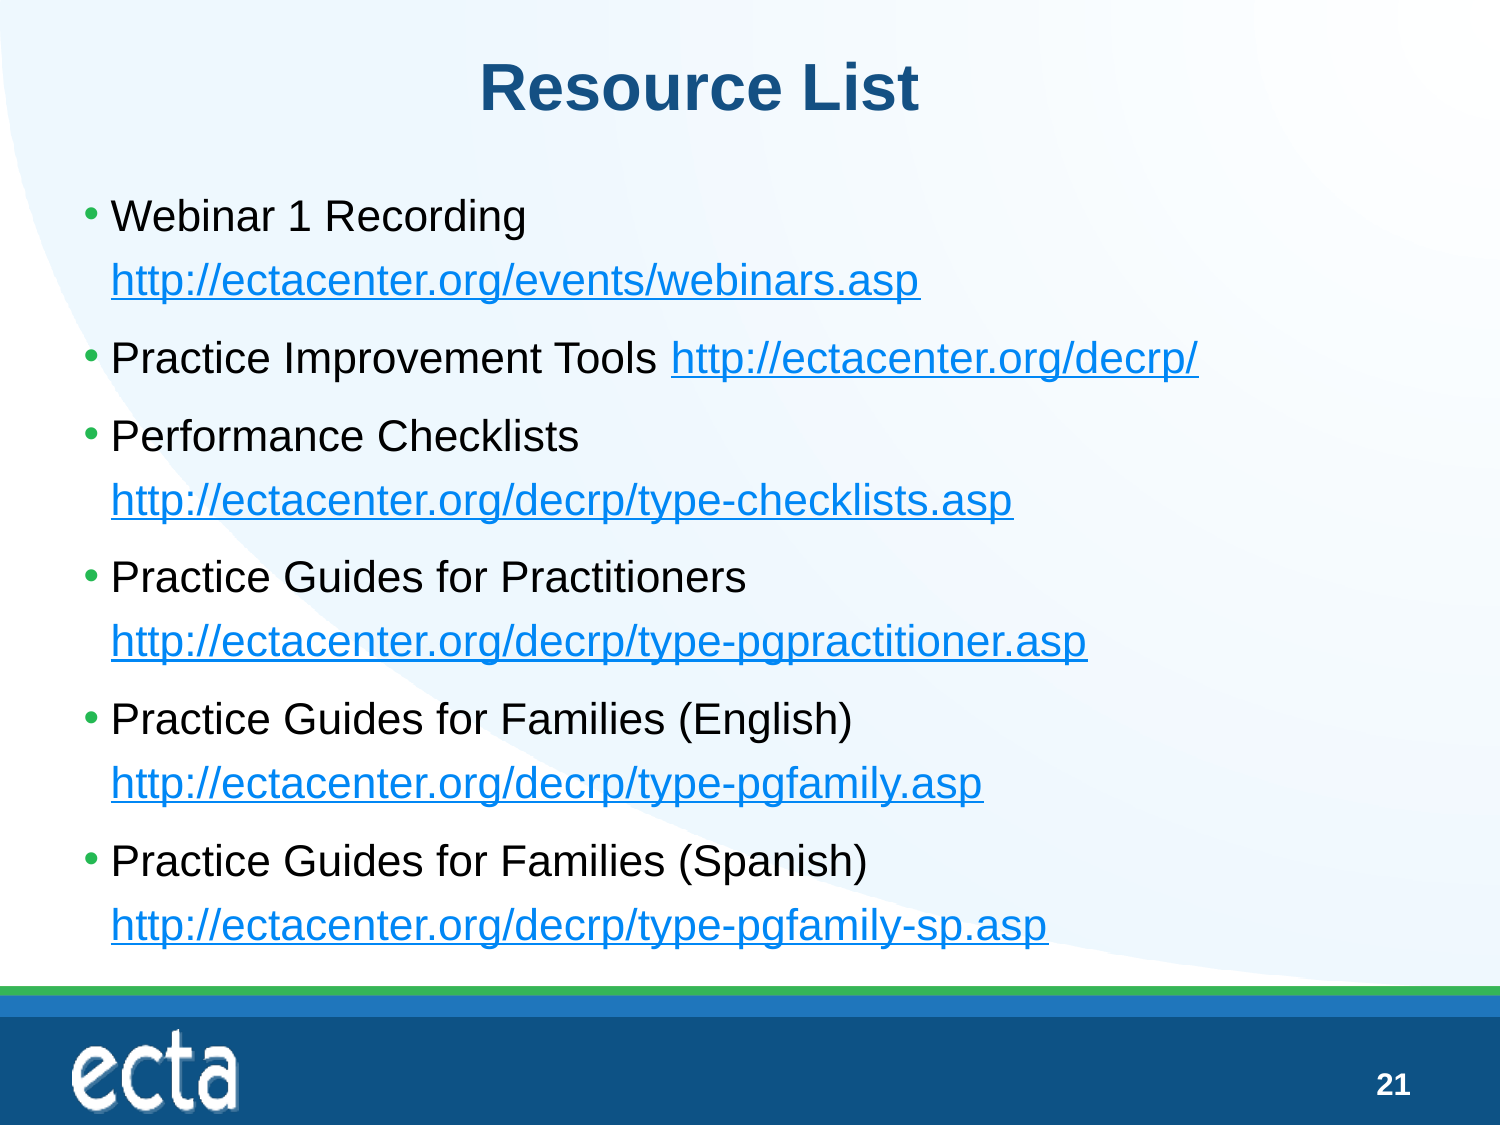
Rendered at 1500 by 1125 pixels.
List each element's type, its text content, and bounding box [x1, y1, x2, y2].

slide_number 21 [1274, 1041, 1427, 1125]
title Resource List [75, 45, 1325, 168]
picture [0, 0, 1500, 1125]
list Webinar 1 Recording http://ectacenter.org/events/webinars.asp Practice Improvement Tools http://ectacenter.org/decrp/ Performance Checklists http://ectacenter.org/decrp/type-checklists.asp Practice Guides for Practitioners http://ectacenter.org/decrp/type-pgpractitioner.asp Practice Guides for Families (English) http://ectacenter.org/decrp/type-pgfamily.asp Practice Guides for Families (Spanish) http://ectacenter.org/decrp/type-pgfamily-sp.asp [68, 168, 1362, 960]
